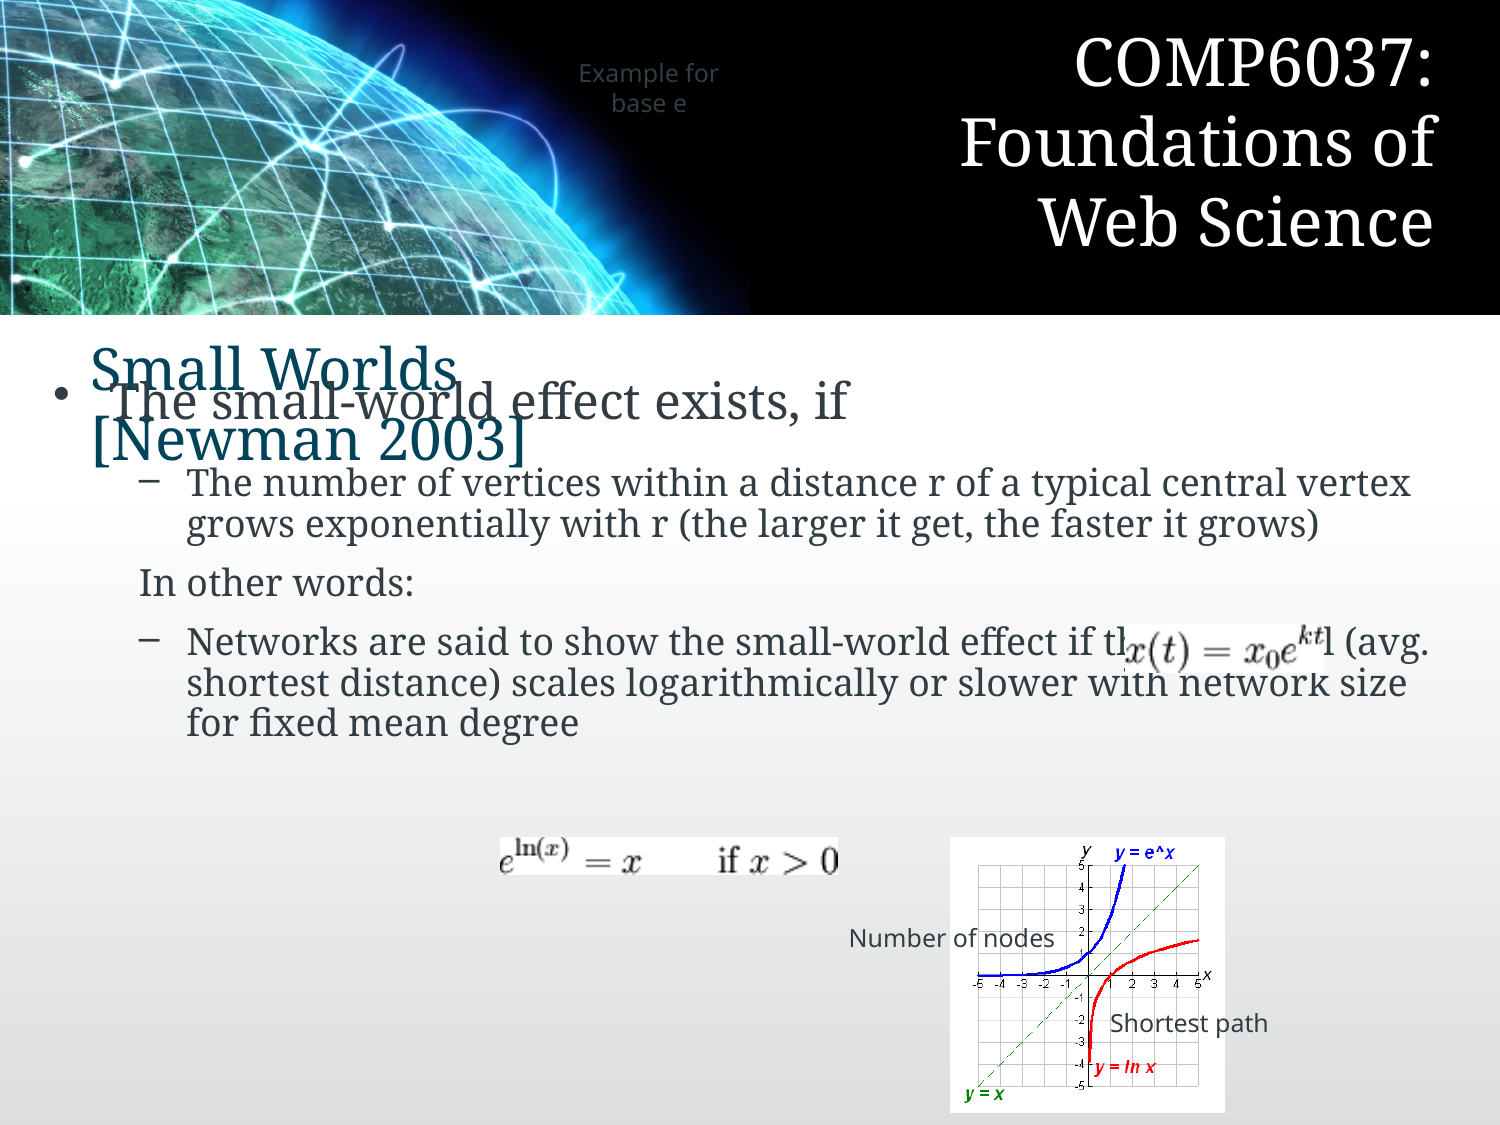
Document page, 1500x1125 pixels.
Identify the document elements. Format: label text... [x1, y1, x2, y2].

picture [949, 837, 1226, 1113]
text_box Example for base e [537, 49, 761, 125]
list The small-world effect exists, if The number of vertices within a distance r of a typical central vertex grows exponentially with r (the larger it get, the faster it grows) In other words: Networks are said to show the small-world effect if the value of l (avg. shortest distance) scales logarithmically or slower with network size for fixed mean degree [52, 361, 1448, 955]
picture [0, 0, 1500, 315]
text_box Number of nodes [787, 914, 944, 960]
picture [499, 837, 838, 876]
picture [1124, 624, 1325, 674]
text_box Shortest path [1229, 999, 1355, 1045]
title Small Worlds [Newman 2003] [75, 324, 1425, 361]
